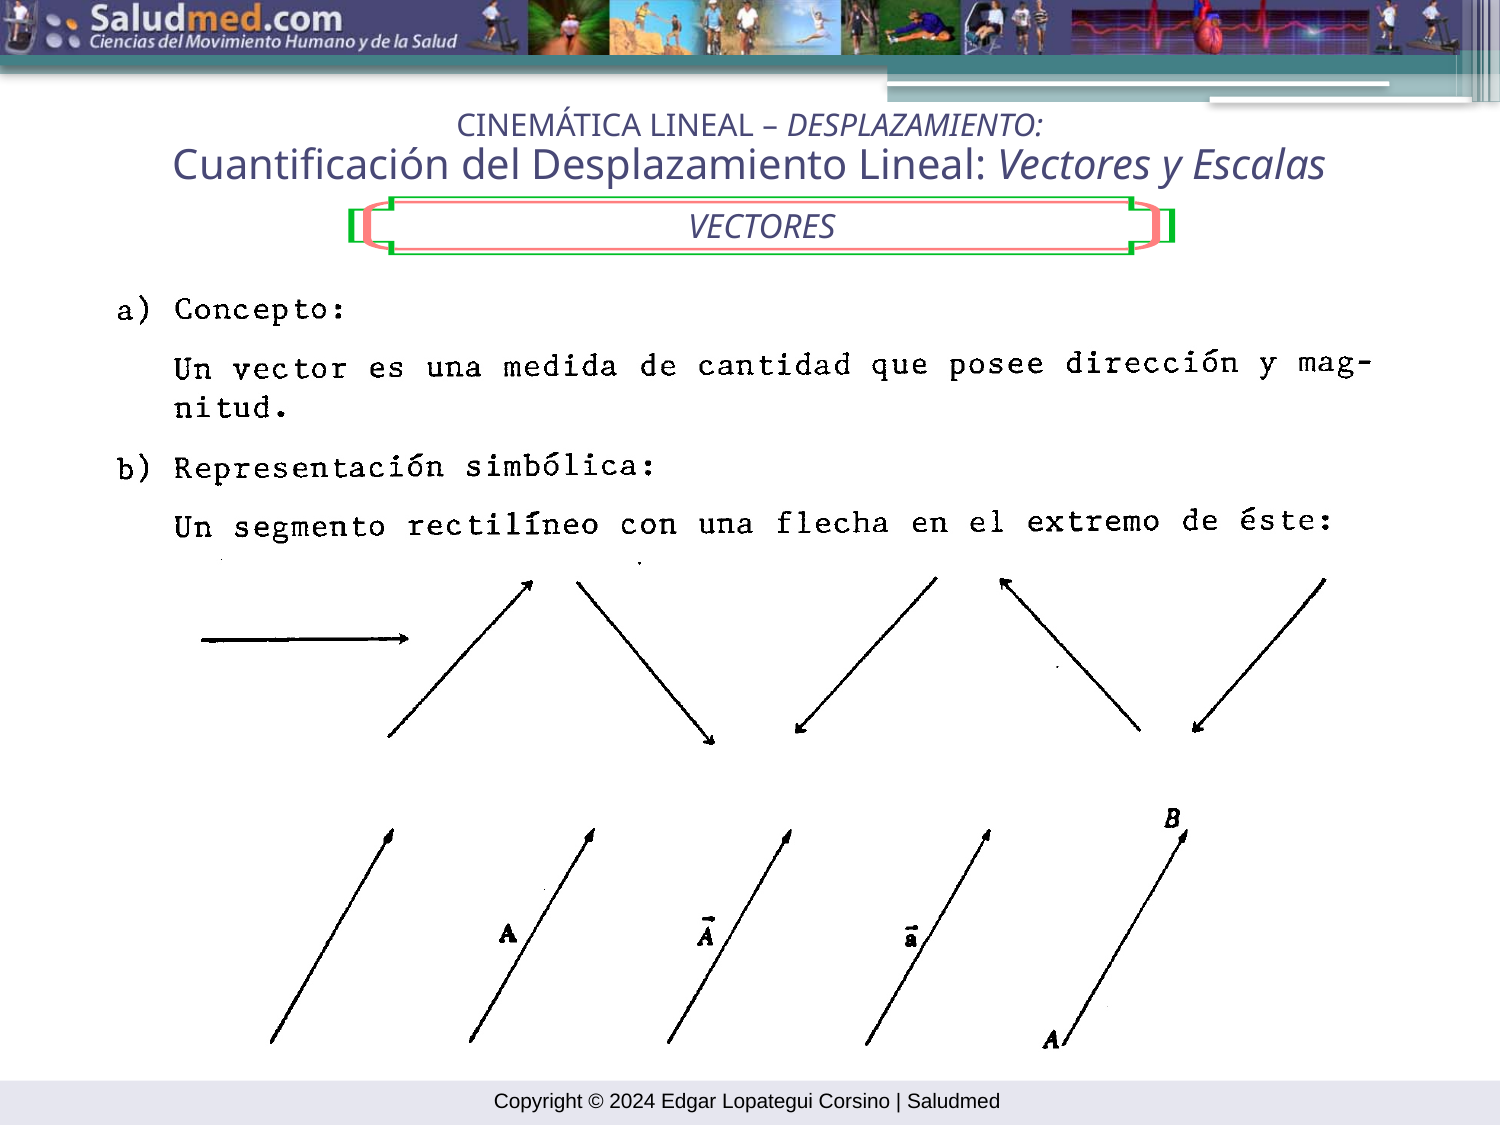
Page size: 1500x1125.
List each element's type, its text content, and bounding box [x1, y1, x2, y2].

picture [348, 196, 1176, 256]
text_box CINEMÁTICA LINEAL – DESPLAZAMIENTO: Cuantificación del Desplazamiento Lineal: Vectores y Escalas [0, 101, 1500, 197]
picture [111, 290, 1377, 1052]
picture [0, 0, 1460, 55]
